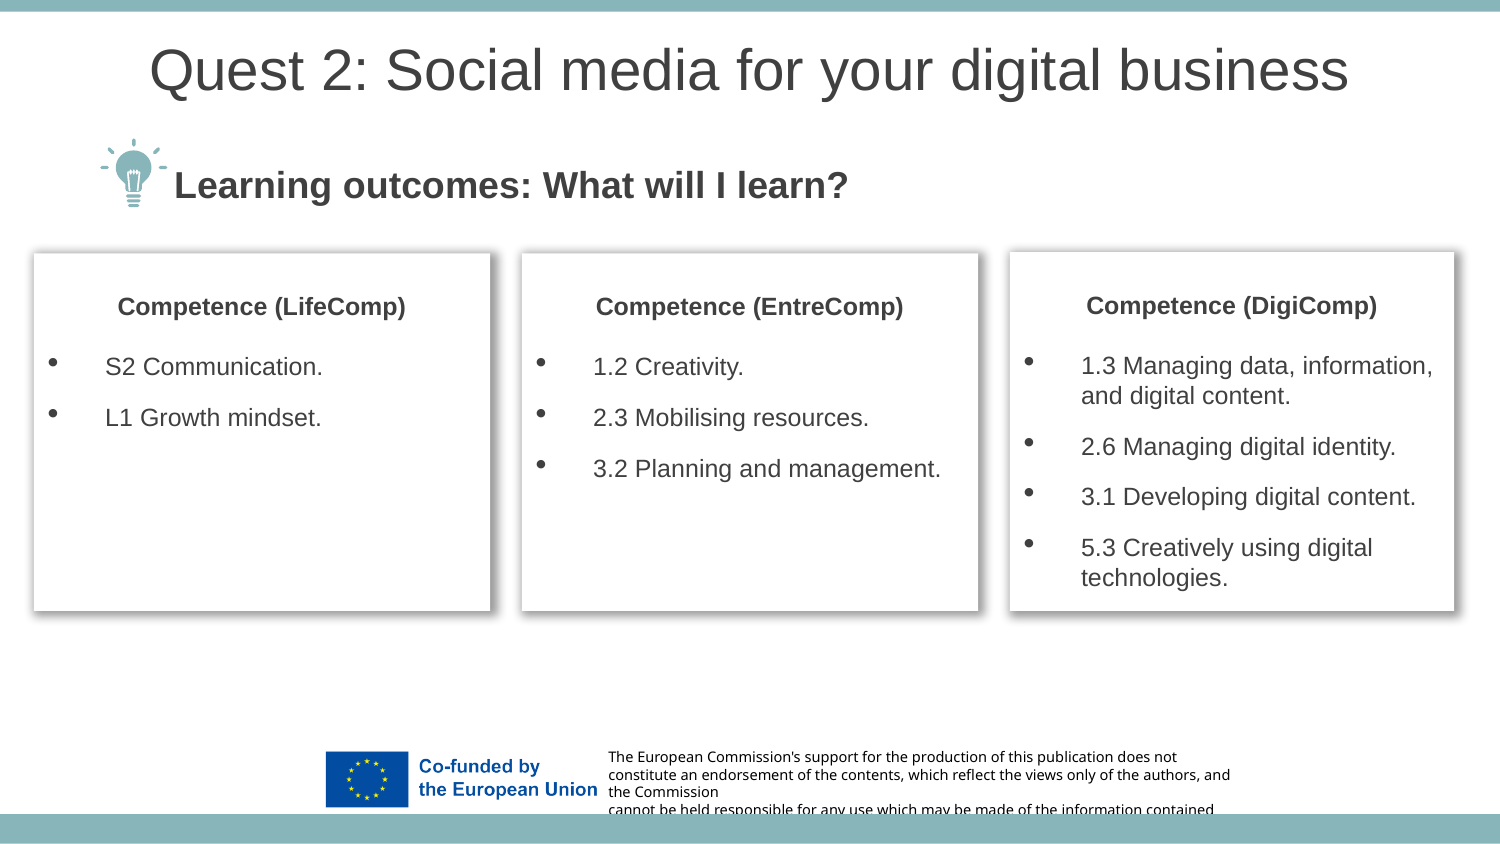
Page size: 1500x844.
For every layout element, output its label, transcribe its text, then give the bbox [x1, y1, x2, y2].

text_box [105, 136, 162, 210]
text_box Learning outcomes: What will I learn? [159, 160, 892, 208]
picture [322, 748, 618, 811]
text_box Competence (LifeComp) S2 Communication. L1 Growth mindset. [32, 251, 492, 613]
list Quest 2: Social media for your digital business [0, 20, 1500, 115]
text_box Competence (EntreComp) 1.2 Creativity. 2.3 Mobilising resources. 3.2 Planning and management. [520, 251, 980, 613]
text_box [98, 163, 112, 172]
text_box Competence (DigiComp) 1.3 Managing data, information, and digital content. 2.6 Managing digital identity. 3.1 Developing digital content. 5.3 Creatively using digital technologies. [1008, 250, 1456, 613]
